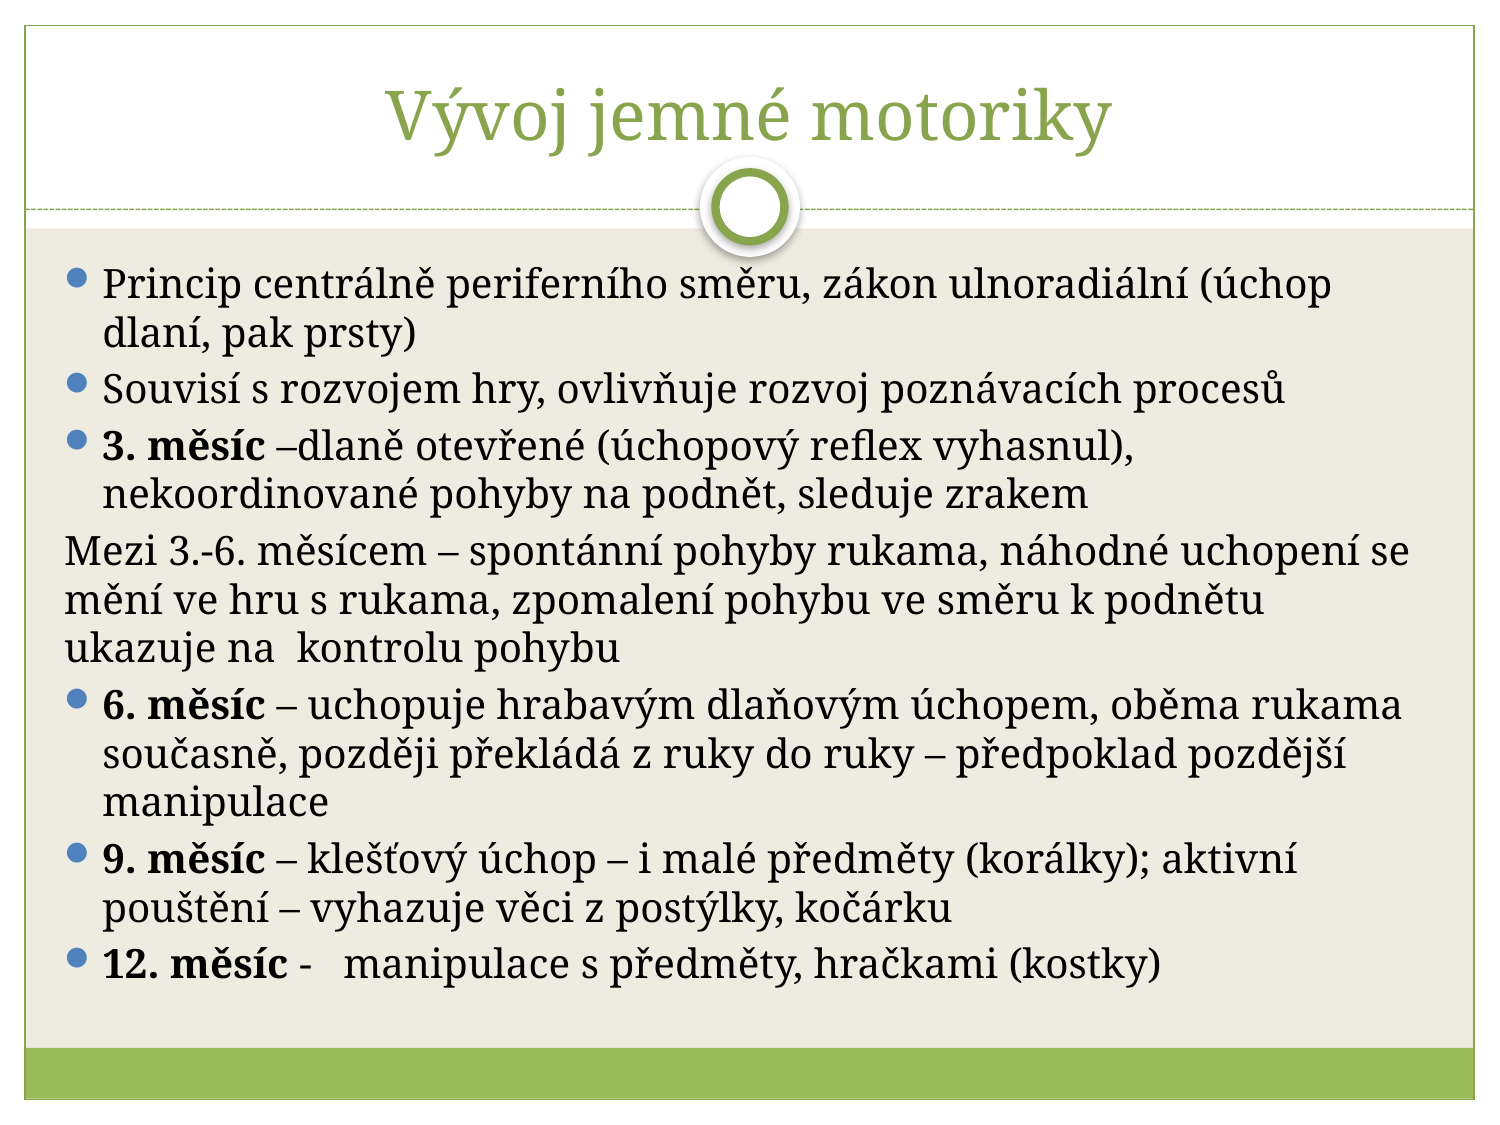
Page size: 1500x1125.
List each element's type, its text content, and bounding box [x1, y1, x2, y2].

list Princip centrálně periferního směru, zákon ulnoradiální (úchop dlaní, pak prsty) Souvisí s rozvojem hry, ovlivňuje rozvoj poznávacích procesů 3. měsíc –dlaně otevřené (úchopový reflex vyhasnul), nekoordinované pohyby na podnět, sleduje zrakem Mezi 3.-6. měsícem – spontánní pohyby rukama, náhodné uchopení se mění ve hru s rukama, zpomalení pohybu ve směru k podnětu ukazuje na kontrolu pohybu 6. měsíc – uchopuje hrabavým dlaňovým úchopem, oběma rukama současně, později překládá z ruky do ruky – předpoklad pozdější manipulace 9. měsíc – klešťový úchop – i malé předměty (korálky); aktivní pouštění – vyhazuje věci z postýlky, kočárku 12. měsíc - manipulace s předměty, hračkami (kostky) [49, 250, 1445, 1001]
title Vývoj jemné motoriky [49, 37, 1450, 162]
